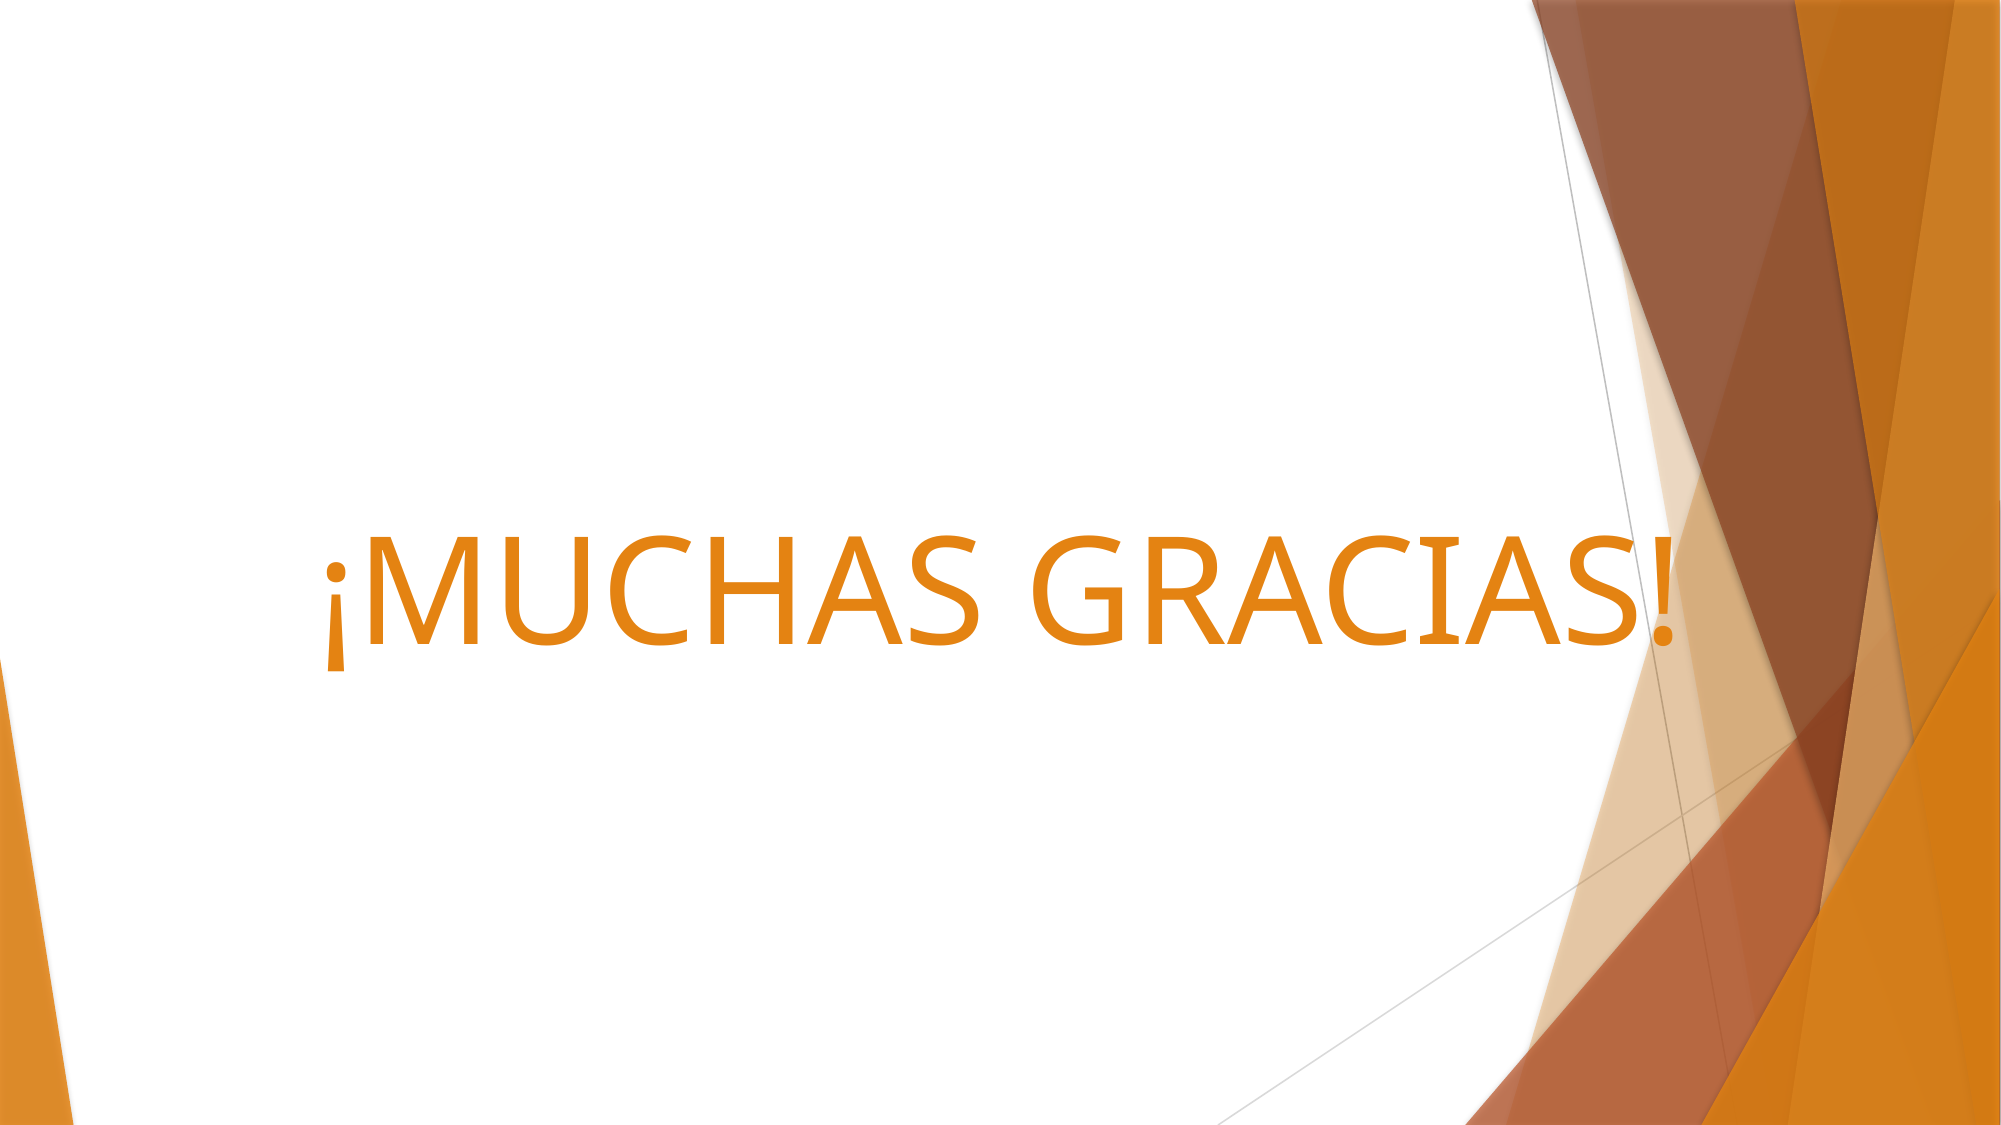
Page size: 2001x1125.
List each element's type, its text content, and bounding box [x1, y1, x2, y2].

text_box ¡MUCHAS GRACIAS! [301, 486, 1699, 682]
